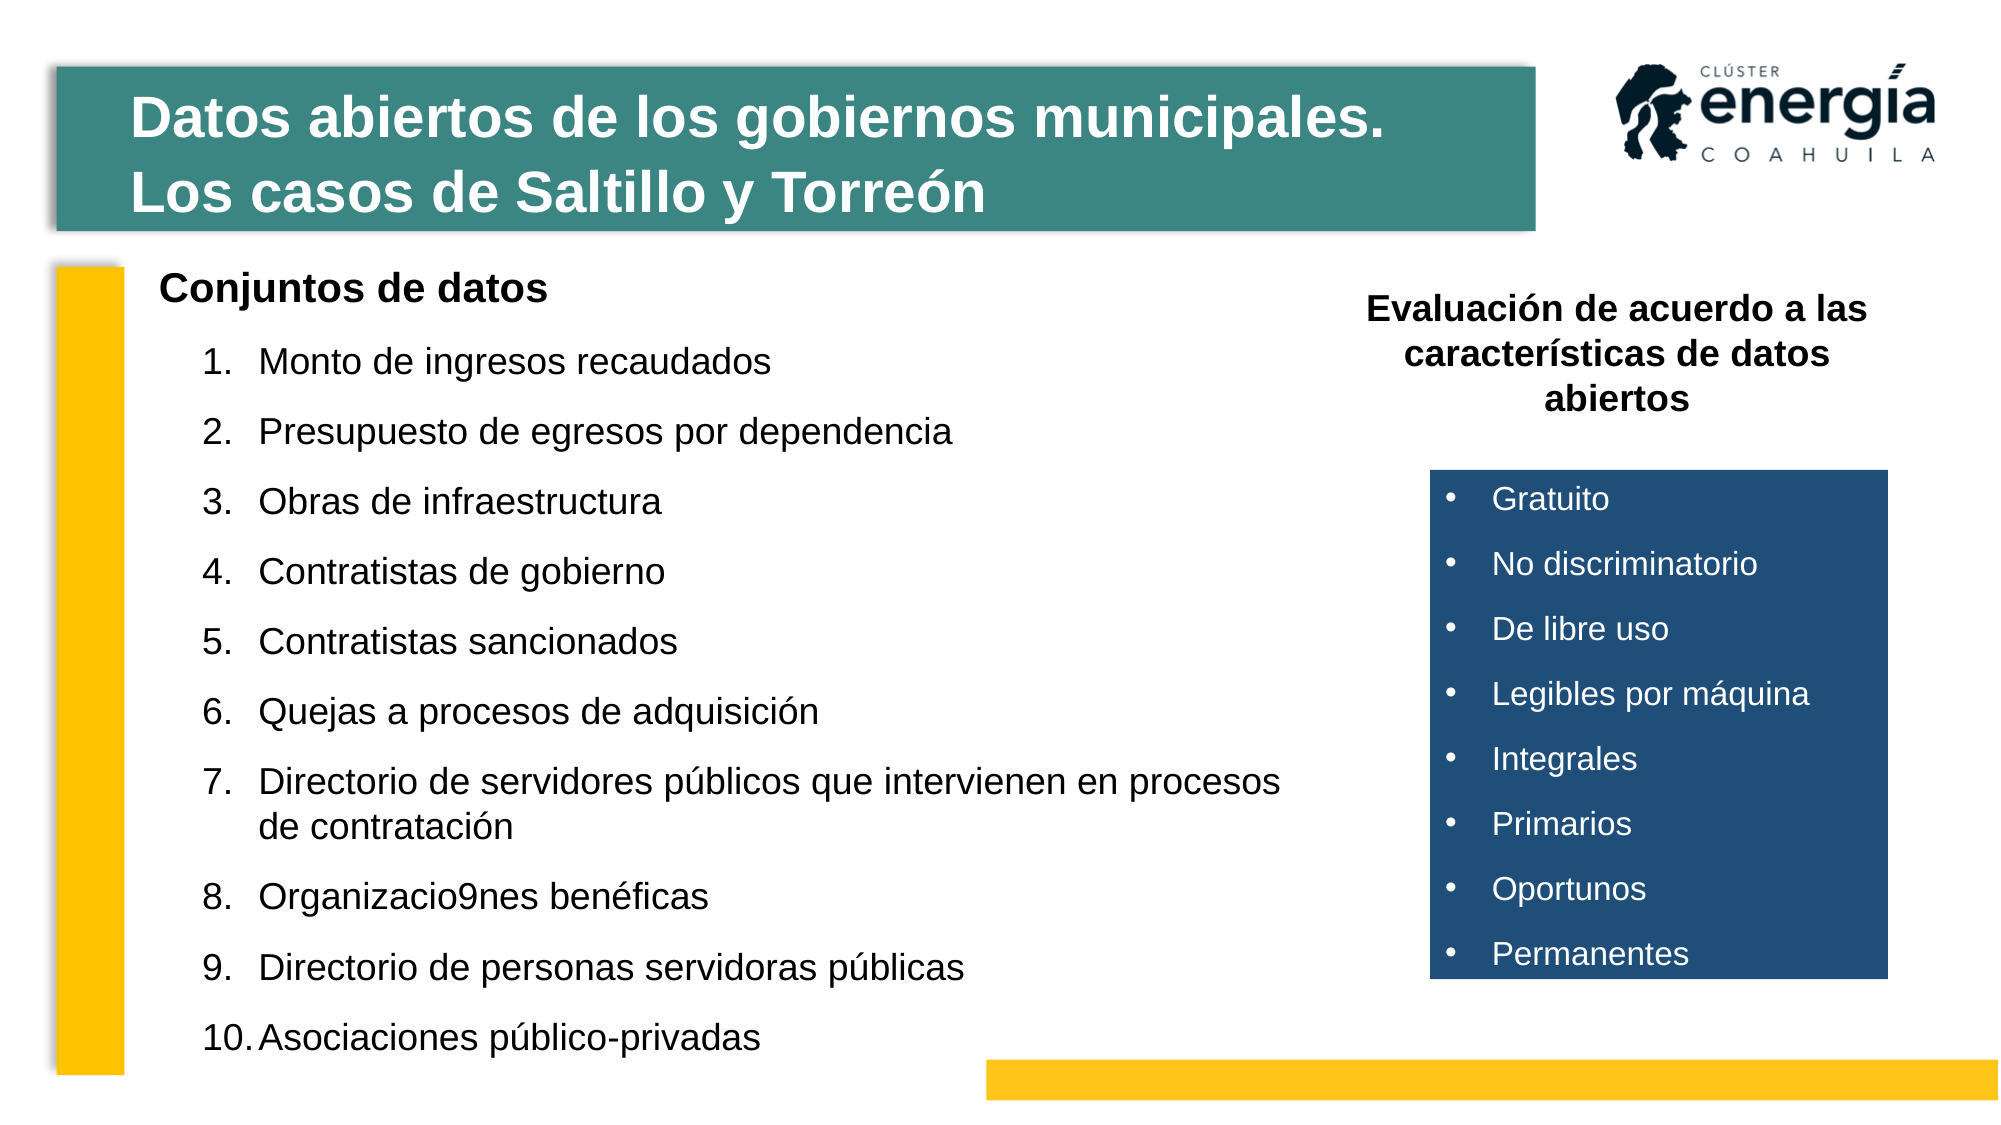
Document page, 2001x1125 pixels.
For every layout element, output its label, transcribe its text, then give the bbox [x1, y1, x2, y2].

text_box Monto de ingresos recaudados Presupuesto de egresos por dependencia Obras de infraestructura Contratistas de gobierno Contratistas sancionados Quejas a procesos de adquisición Directorio de servidores públicos que intervienen en procesos de contratación Organizacio9nes benéficas Directorio de personas servidoras públicas Asociaciones público-privadas [187, 329, 1321, 1065]
text_box Datos abiertos de los gobiernos municipales. Los casos de Saltillo y Torreón [56, 66, 1536, 232]
picture [1611, 56, 1944, 164]
text_box [56, 266, 125, 1076]
text_box [985, 1059, 1999, 1102]
text_box Evaluación de acuerdo a las características de datos abiertos [1335, 276, 1899, 427]
text_box Gratuito No discriminatorio De libre uso Legibles por máquina Integrales Primarios Oportunos Permanentes [1430, 469, 1888, 980]
text_box Conjuntos de datos [144, 237, 1278, 319]
